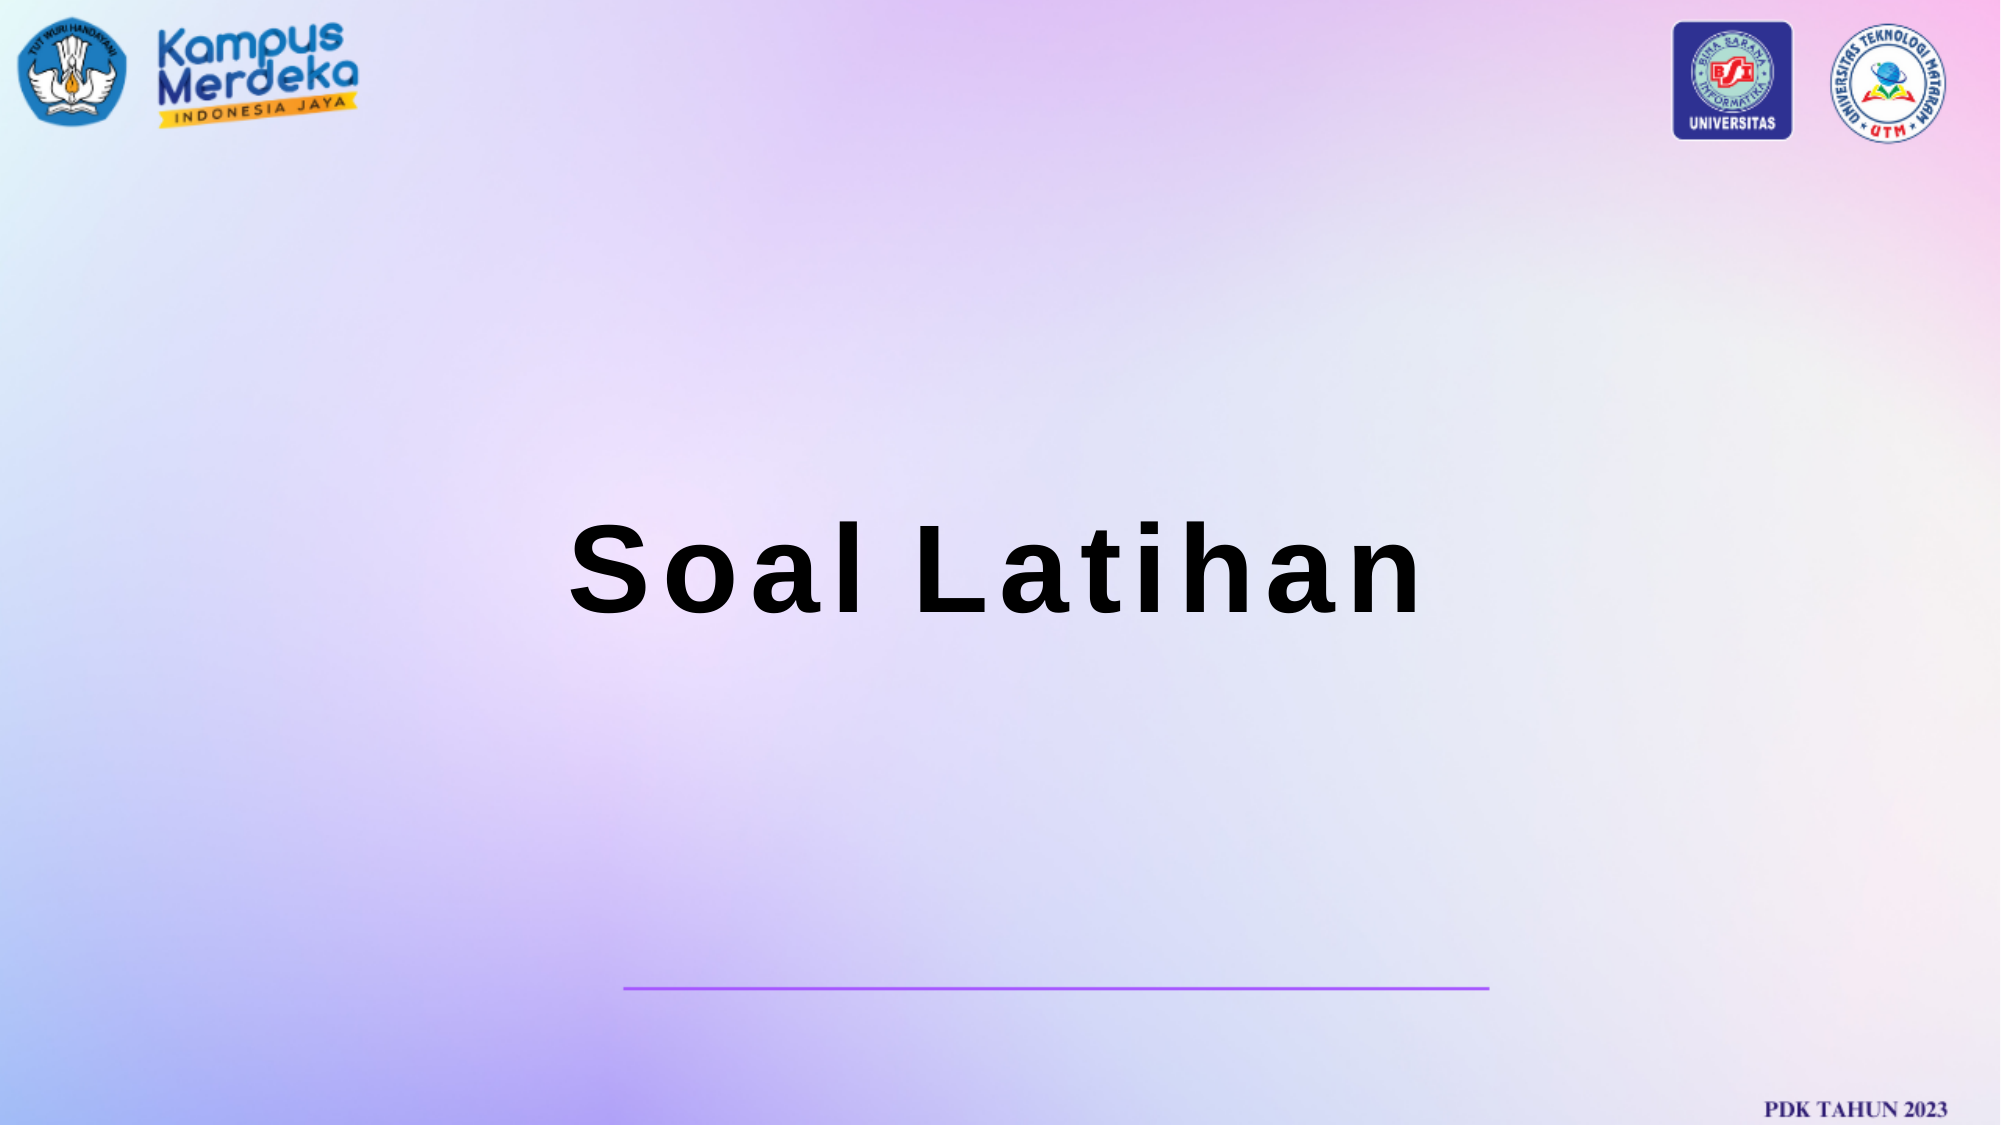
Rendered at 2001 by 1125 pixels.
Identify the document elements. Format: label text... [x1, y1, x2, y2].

text_box Soal Latihan [565, 485, 1435, 638]
picture [0, 0, 2001, 1125]
